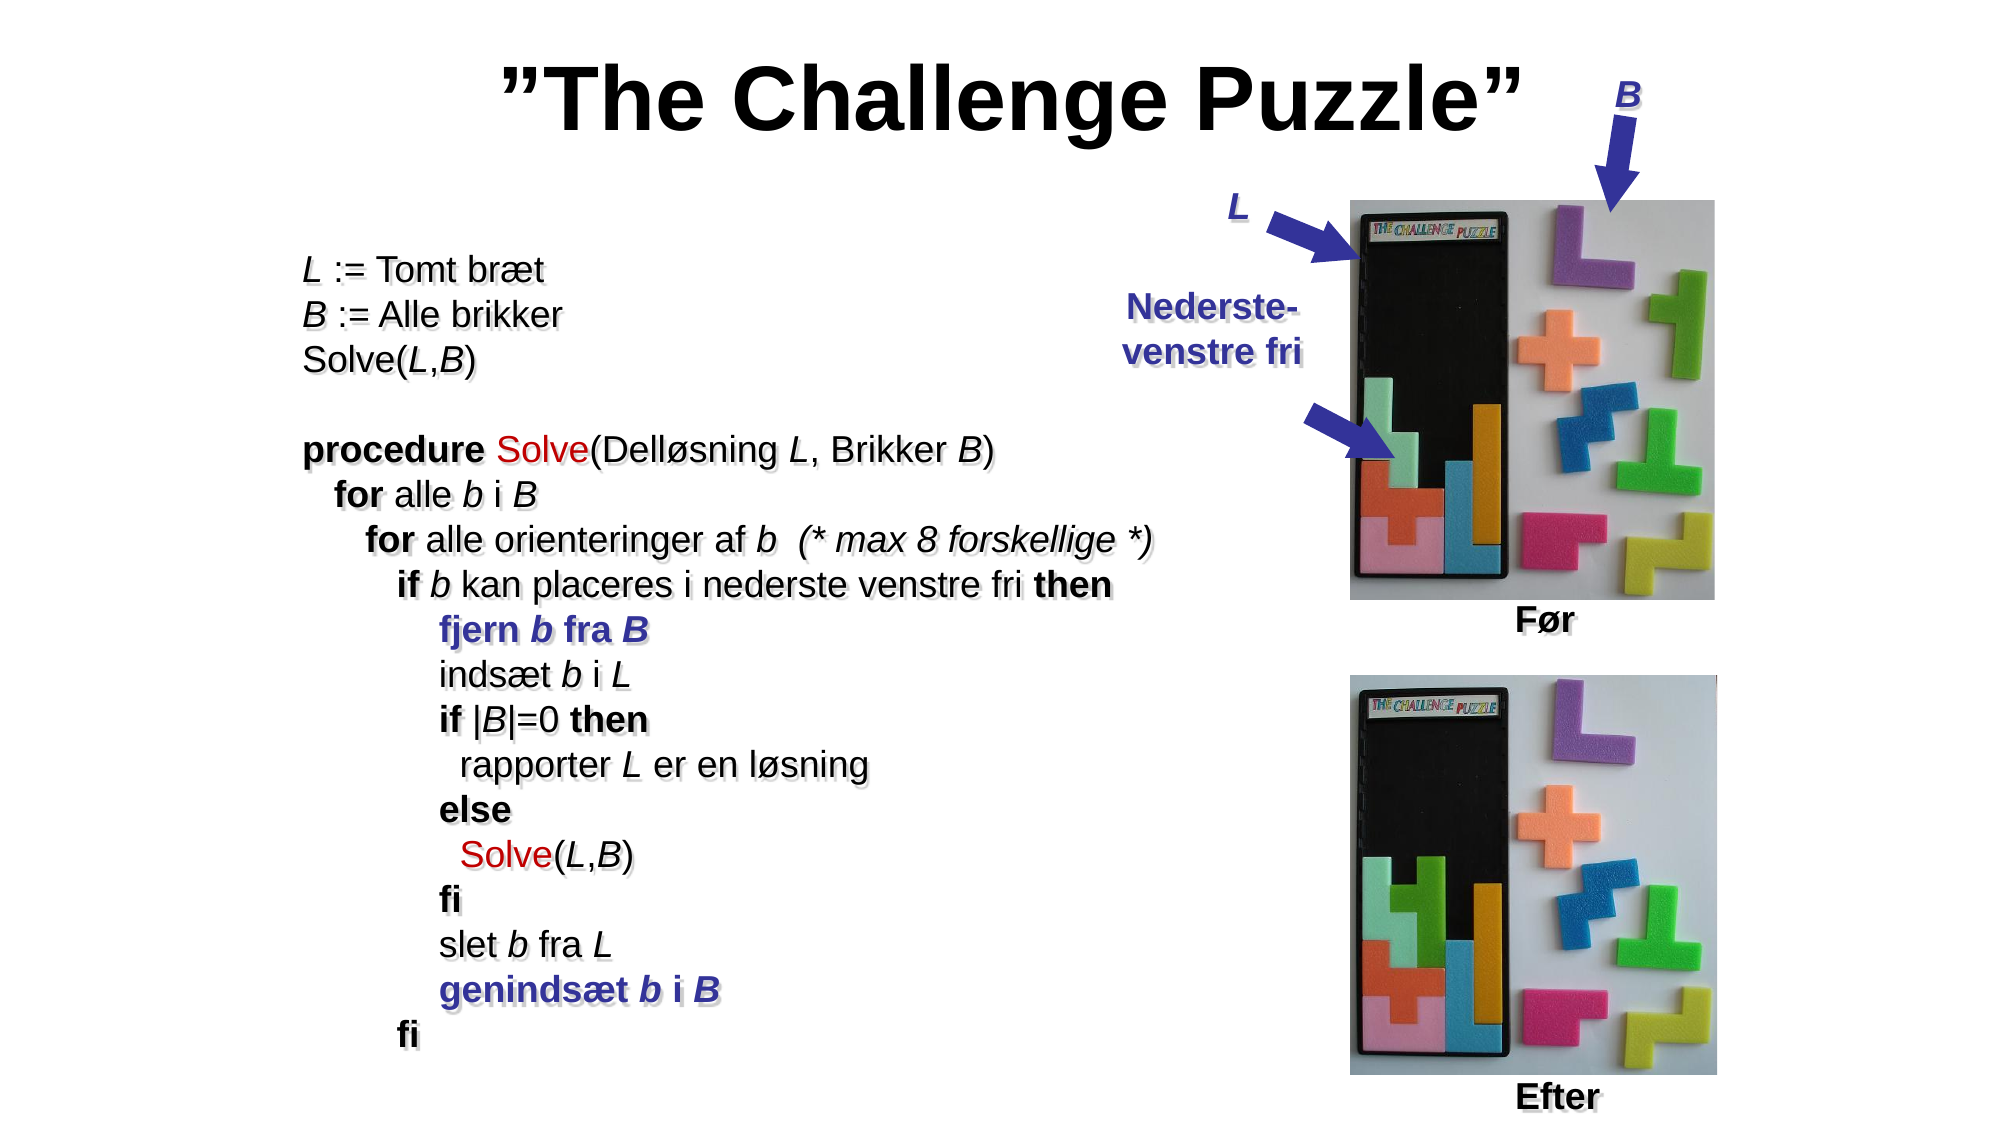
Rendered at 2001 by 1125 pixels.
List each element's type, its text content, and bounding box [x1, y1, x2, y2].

text_box [1267, 210, 1344, 264]
text_box B [1600, 62, 1650, 123]
text_box Nederste-venstre fri [1192, 274, 1325, 380]
picture [1349, 199, 1715, 601]
text_box Efter [1474, 1084, 1641, 1125]
picture [1349, 674, 1718, 1076]
text_box [1594, 127, 1640, 198]
text_box Før [1462, 609, 1628, 648]
title ”The Challenge Puzzle” [249, 0, 1750, 188]
text_box [1303, 402, 1344, 445]
text_box L := Tomt bræt B := Alle brikker Solve(L,B) procedure Solve(Delløsning L, Brikker B) for alle b i B for alle orienteringer af b (* max 8 forskellige *) if b kan placeres i nederste venstre fri then fjern b fra B indsæt b i L if |B|=0 then rapporter L er en løsning else Solve(L,B) fi slet b fra L genindsæt b i B fi [287, 237, 1188, 1063]
text_box L [1212, 174, 1263, 235]
